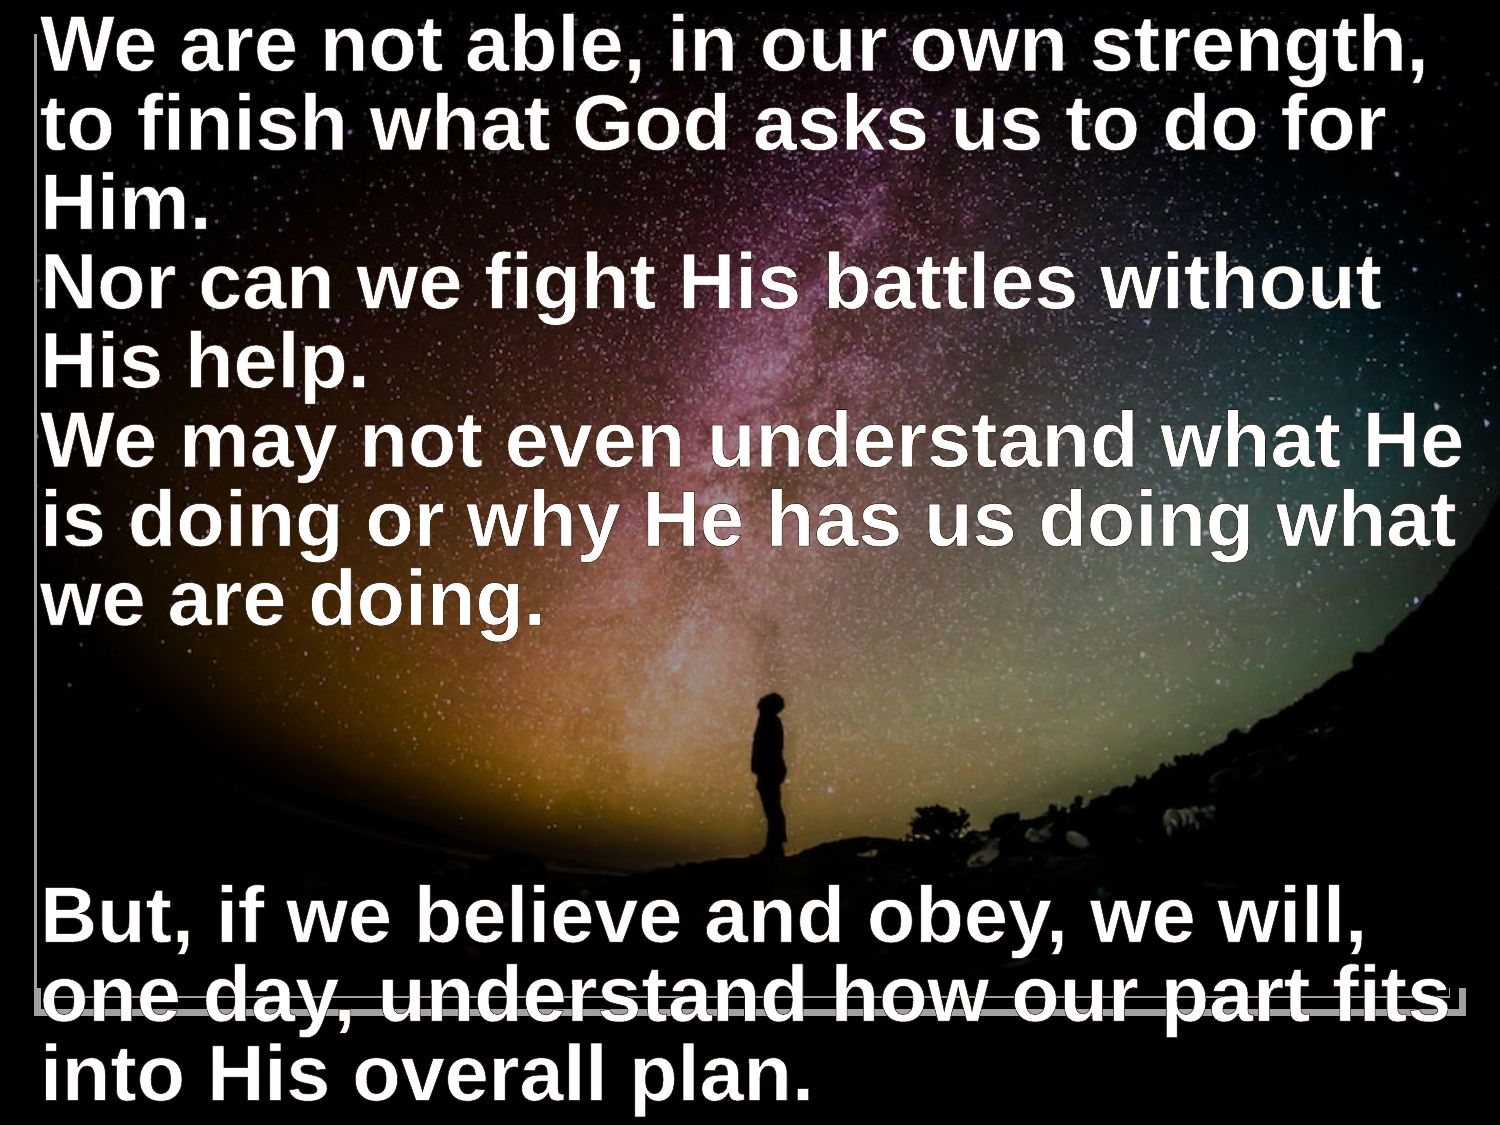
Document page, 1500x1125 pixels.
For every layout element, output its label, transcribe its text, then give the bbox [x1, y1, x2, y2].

picture [37, 12, 1500, 988]
list We are not able, in our own strength, to finish what God asks us to do for Him. Nor can we fight His battles without His help. We may not even understand what He is doing or why He has us doing what we are doing. But, if we believe and obey, we will, one day, understand how our part fits into His overall plan. [24, 0, 1500, 1125]
